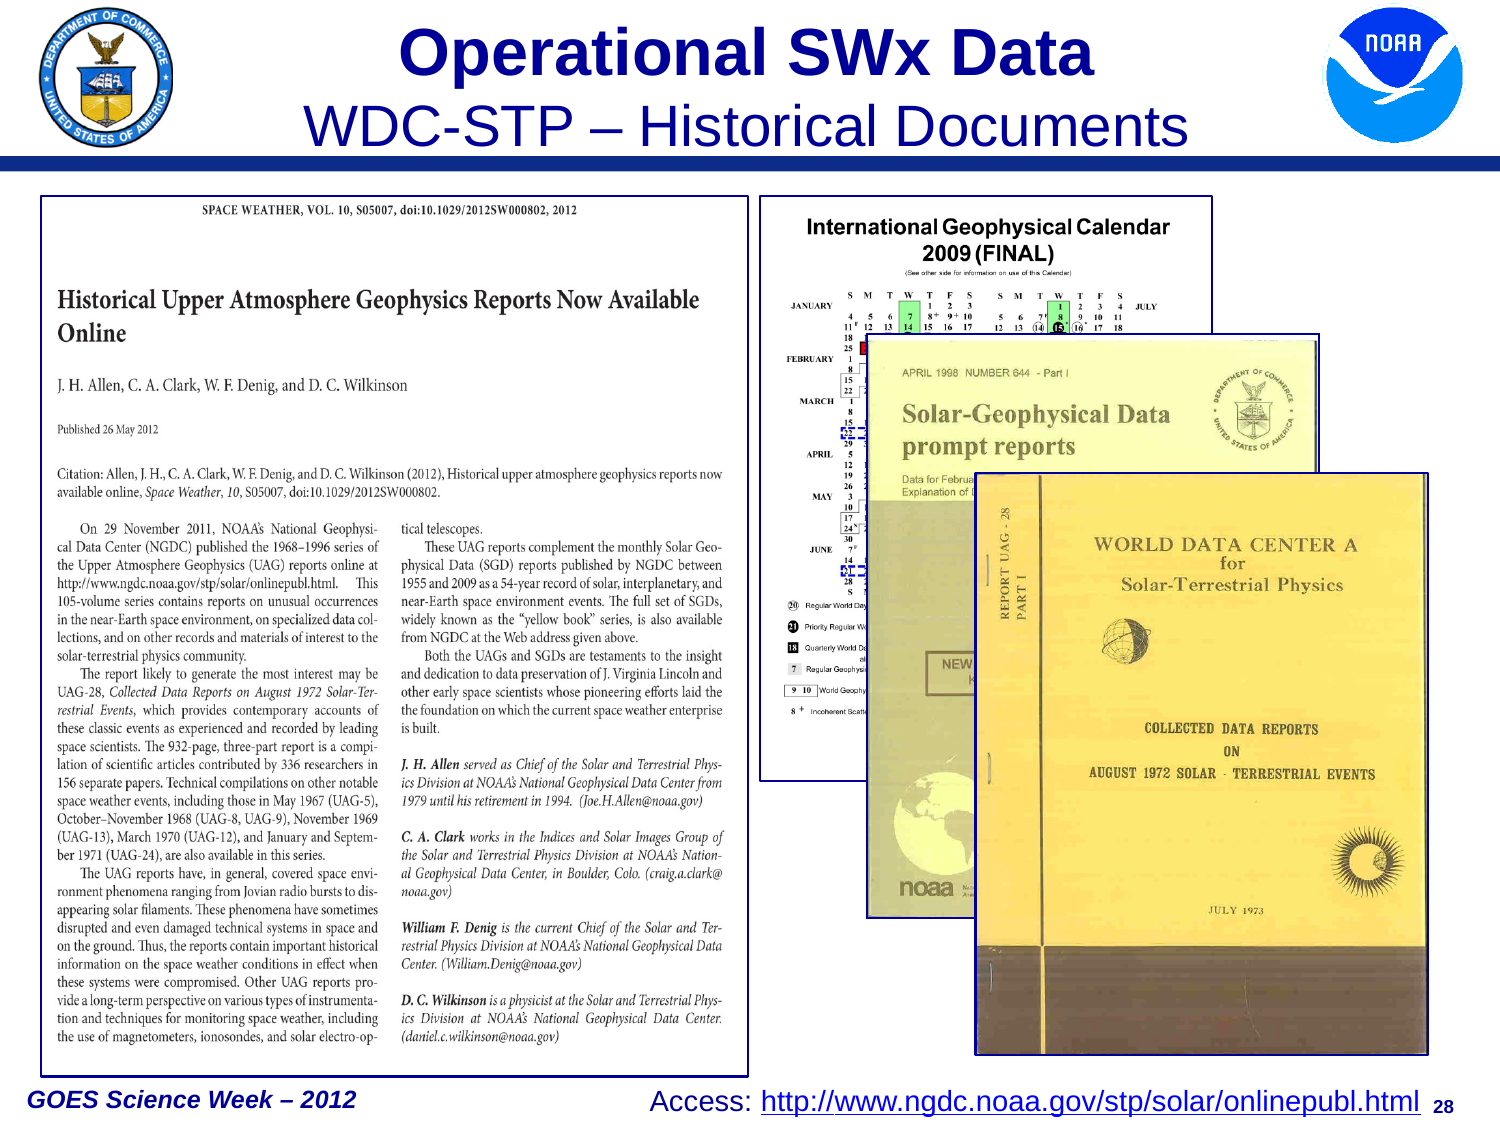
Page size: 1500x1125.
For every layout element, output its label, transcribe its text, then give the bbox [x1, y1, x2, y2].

text_box Operational SWx Data WDC-STP – Historical Documents [288, 1, 1206, 166]
picture [1318, 0, 1469, 150]
picture [42, 197, 748, 1076]
text_box Access: http://www.ngdc.noaa.gov/stp/solar/onlinepubl.html [634, 1075, 1436, 1125]
picture [38, 6, 173, 148]
picture [760, 197, 1427, 1055]
